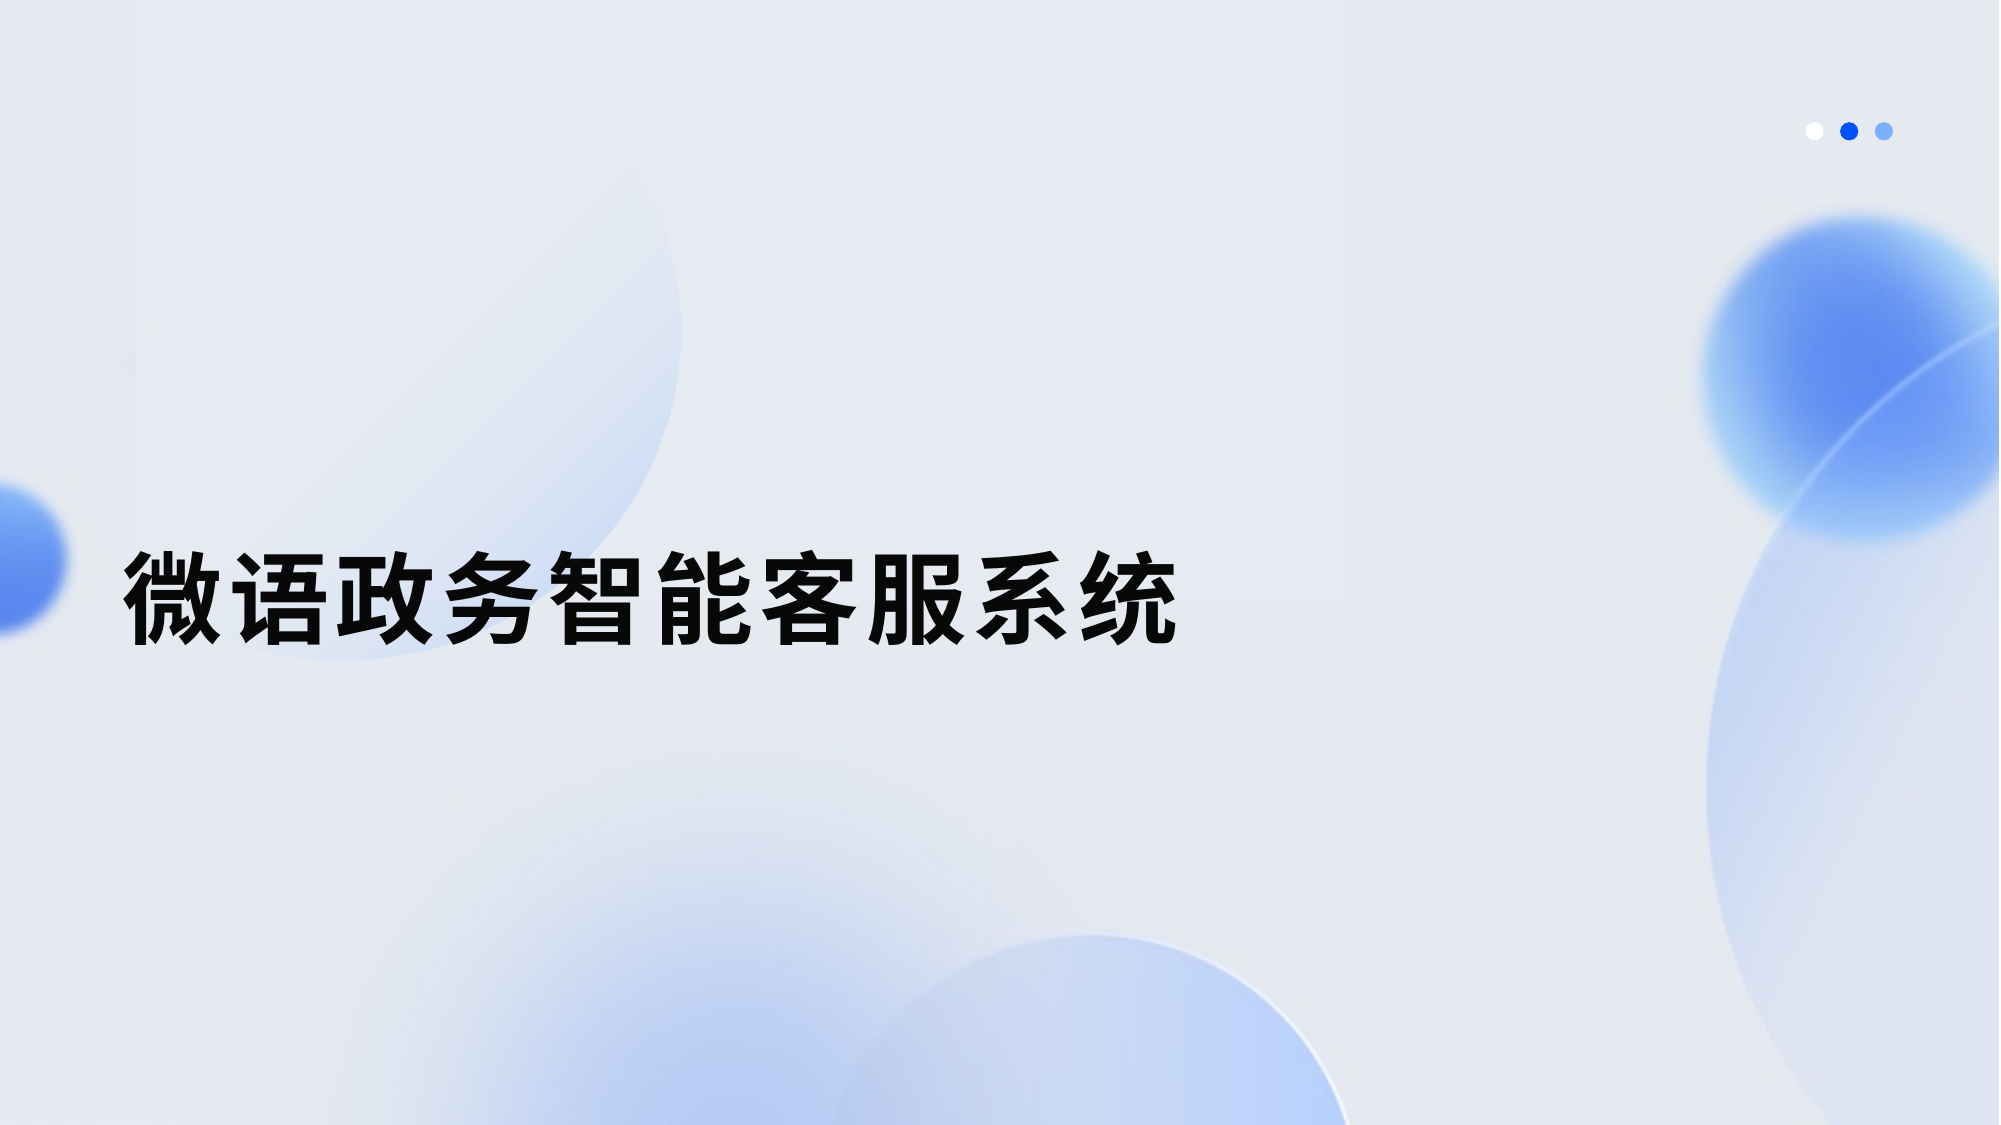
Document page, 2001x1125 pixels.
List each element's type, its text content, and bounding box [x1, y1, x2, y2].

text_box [1805, 122, 1894, 141]
text_box 微语政务智能客服系统 [108, 529, 1890, 710]
